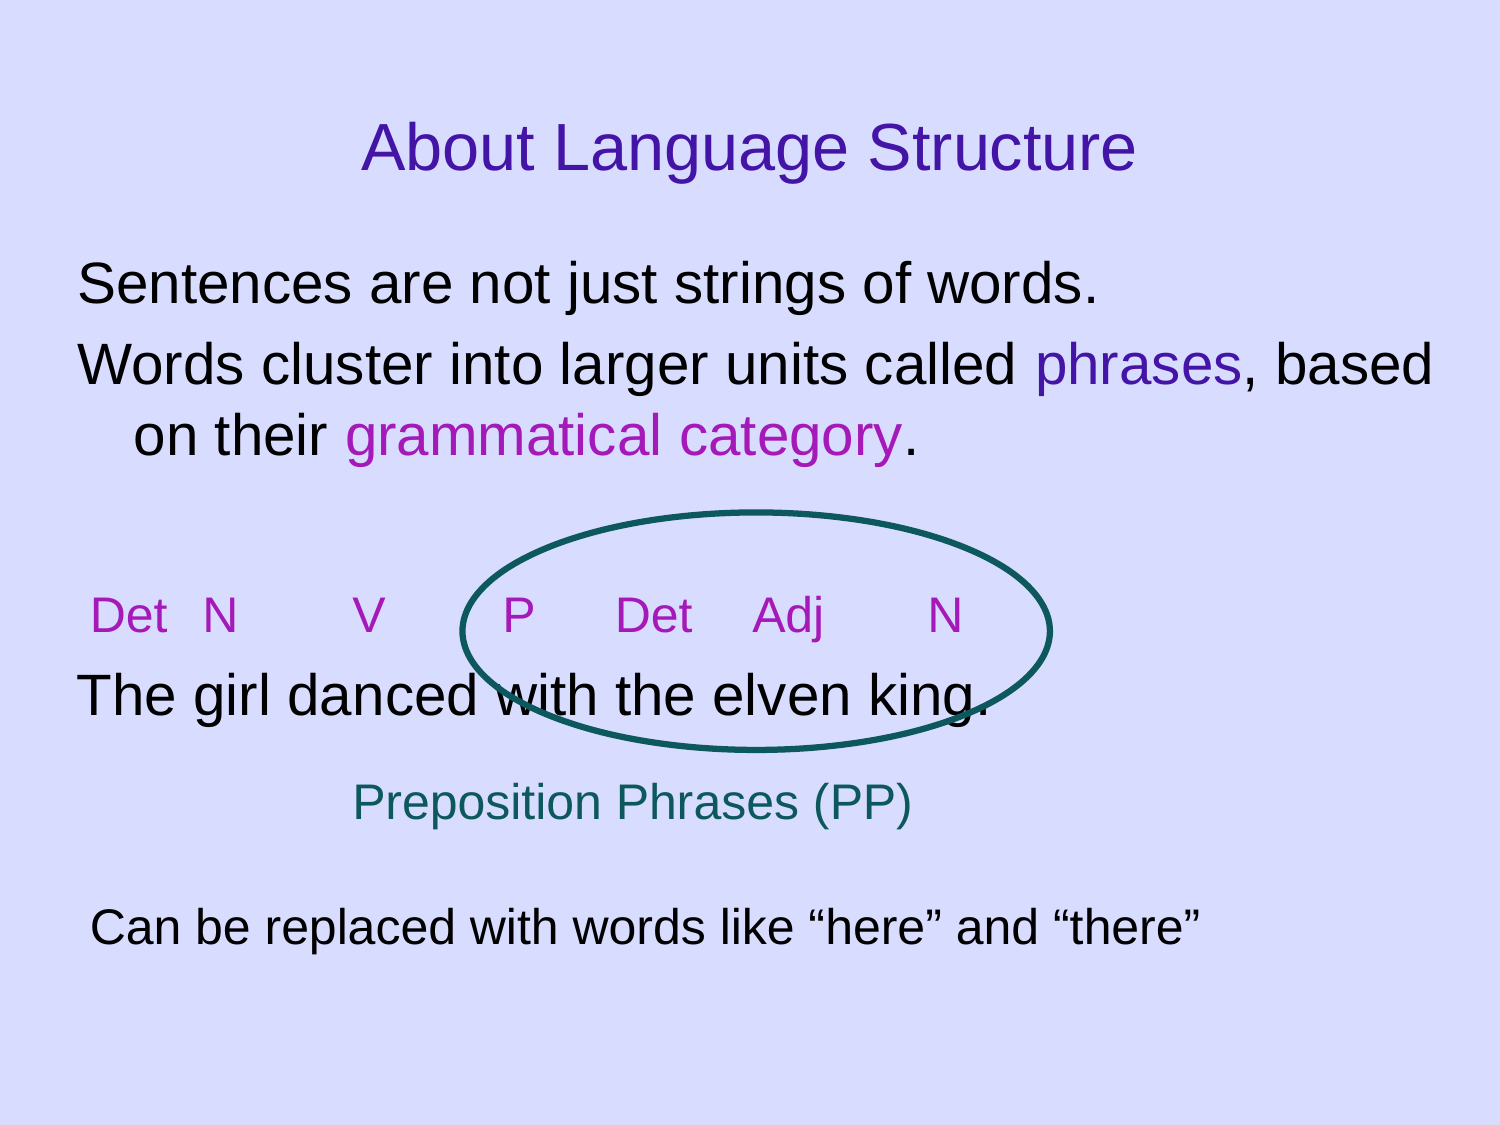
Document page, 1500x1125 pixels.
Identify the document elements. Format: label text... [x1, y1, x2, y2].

text_box [462, 512, 1050, 750]
text_box N [187, 574, 300, 650]
text_box The girl danced with the elven king. [62, 650, 609, 735]
text_box Det [75, 574, 187, 650]
text_box P [487, 574, 600, 650]
text_box Det [600, 574, 713, 650]
title About Language Structure [112, 49, 1388, 237]
text_box Adj [737, 574, 850, 650]
text_box Preposition Phrases (PP) [337, 762, 1213, 838]
text_box N [912, 574, 1025, 650]
text_box V [337, 574, 450, 650]
text_box Can be replaced with words like “here” and “there” [74, 887, 1338, 963]
list Sentences are not just strings of words. Words cluster into larger units called phrases, based on their grammatical category. [62, 237, 1451, 1063]
text_box The girl danced with the elven king. [904, 693, 1008, 735]
